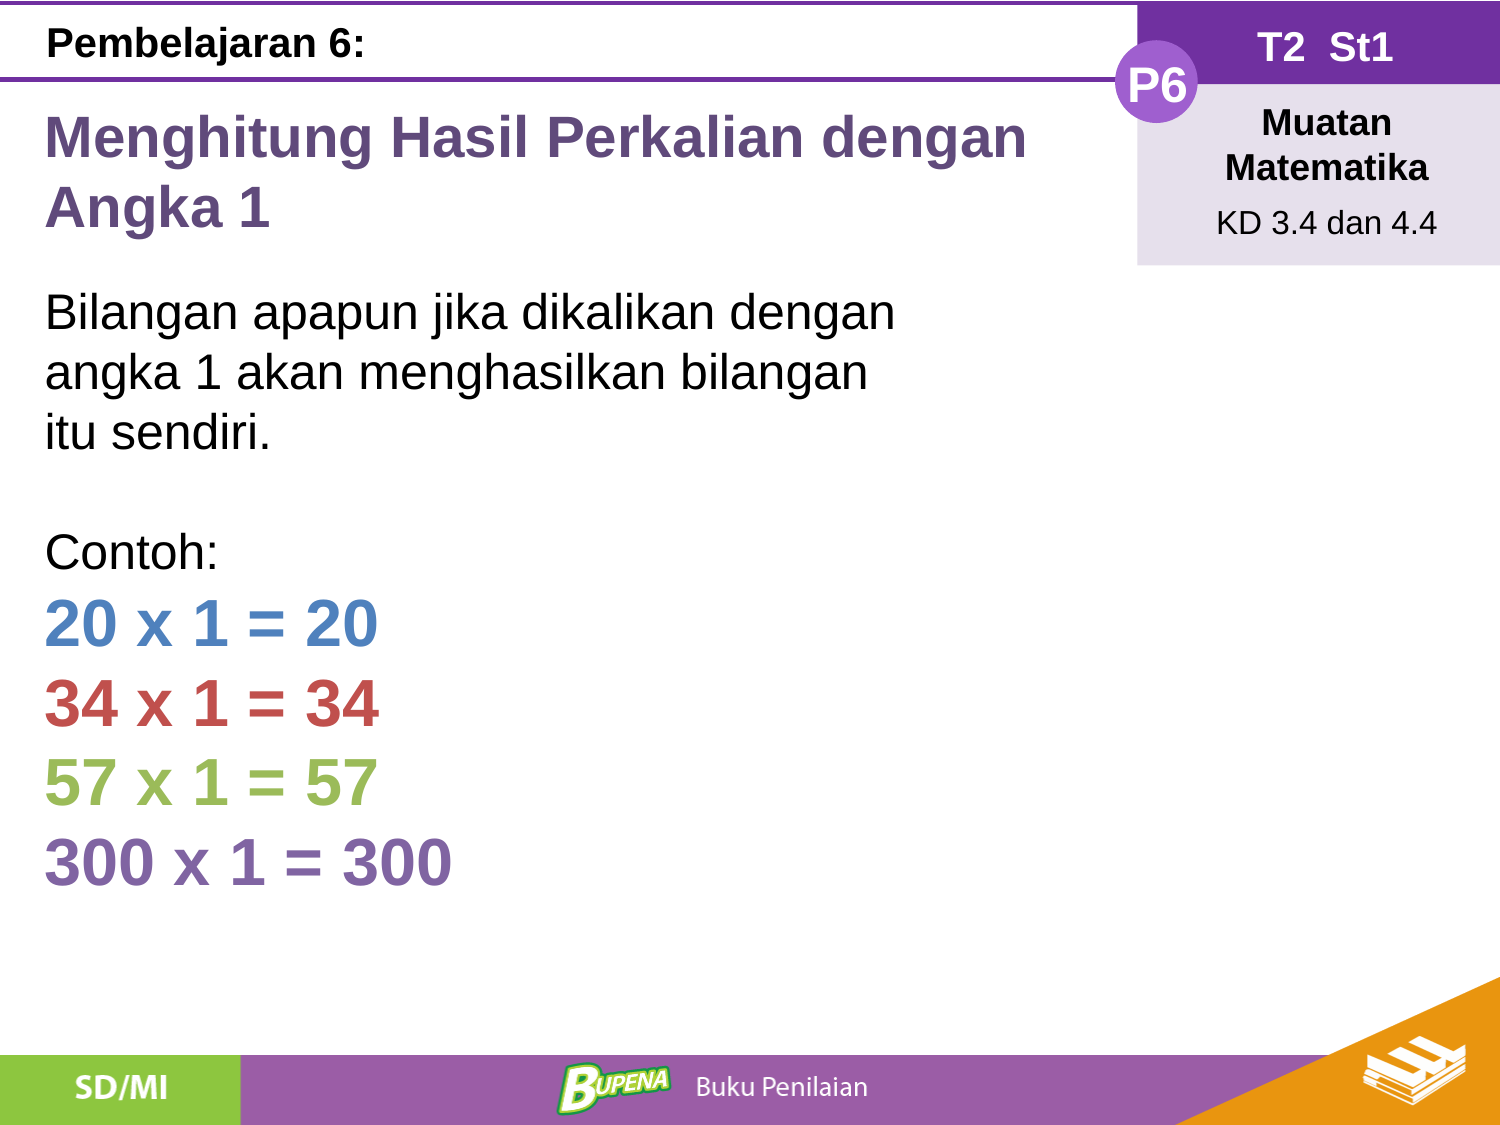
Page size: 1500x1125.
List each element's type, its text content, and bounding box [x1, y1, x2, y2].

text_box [0, 2, 1500, 266]
picture [0, 976, 1500, 1125]
text_box Bilangan apapun jika dikalikan dengan angka 1 akan menghasilkan bilangan itu sendiri. Contoh: 20 x 1 = 20 34 x 1 = 34 57 x 1 = 57 300 x 1 = 300 [29, 275, 913, 967]
